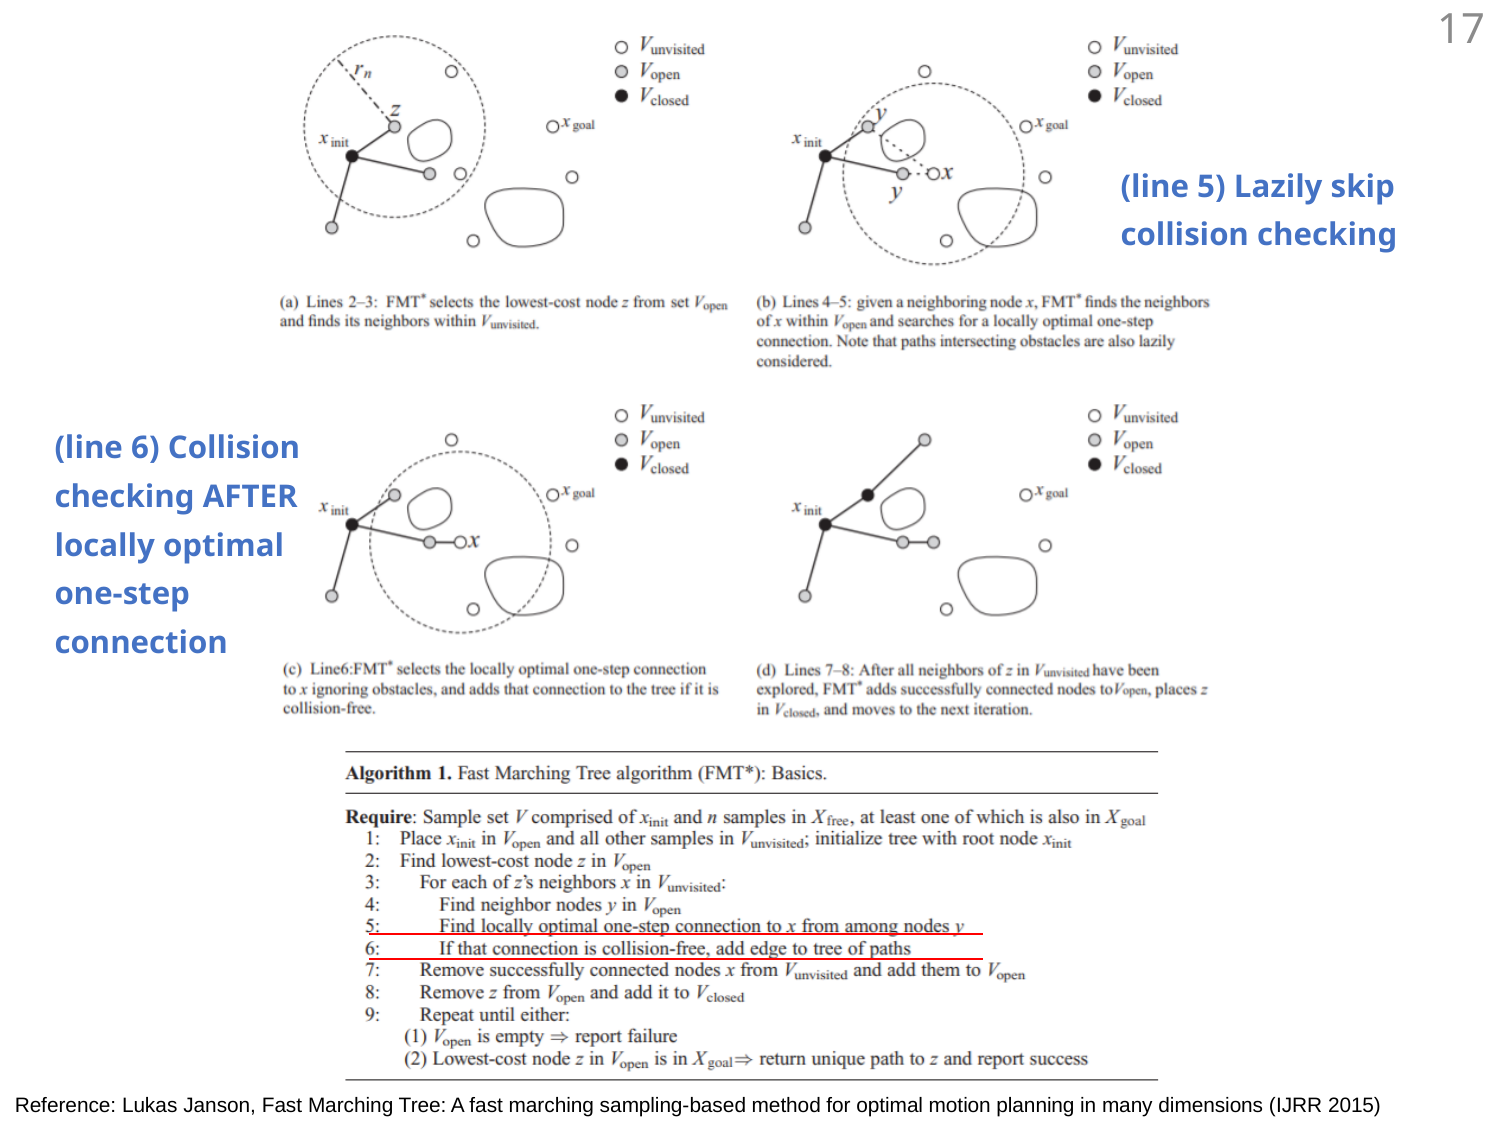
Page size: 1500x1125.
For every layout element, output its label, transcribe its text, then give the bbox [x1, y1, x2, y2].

text_box (line 6) Collision checking AFTER locally optimal one-step connection [21, 408, 272, 627]
picture [341, 742, 1159, 1091]
picture [272, 0, 1227, 730]
text_box Reference: Lukas Janson, Fast Marching Tree: A fast marching sampling-based method for optimal motion planning in many dimensions (IJRR 2015) [0, 1084, 1443, 1125]
slide_number 17 [1227, 0, 1500, 61]
text_box (line 5) Lazily skip collision checking [1227, 147, 1426, 251]
